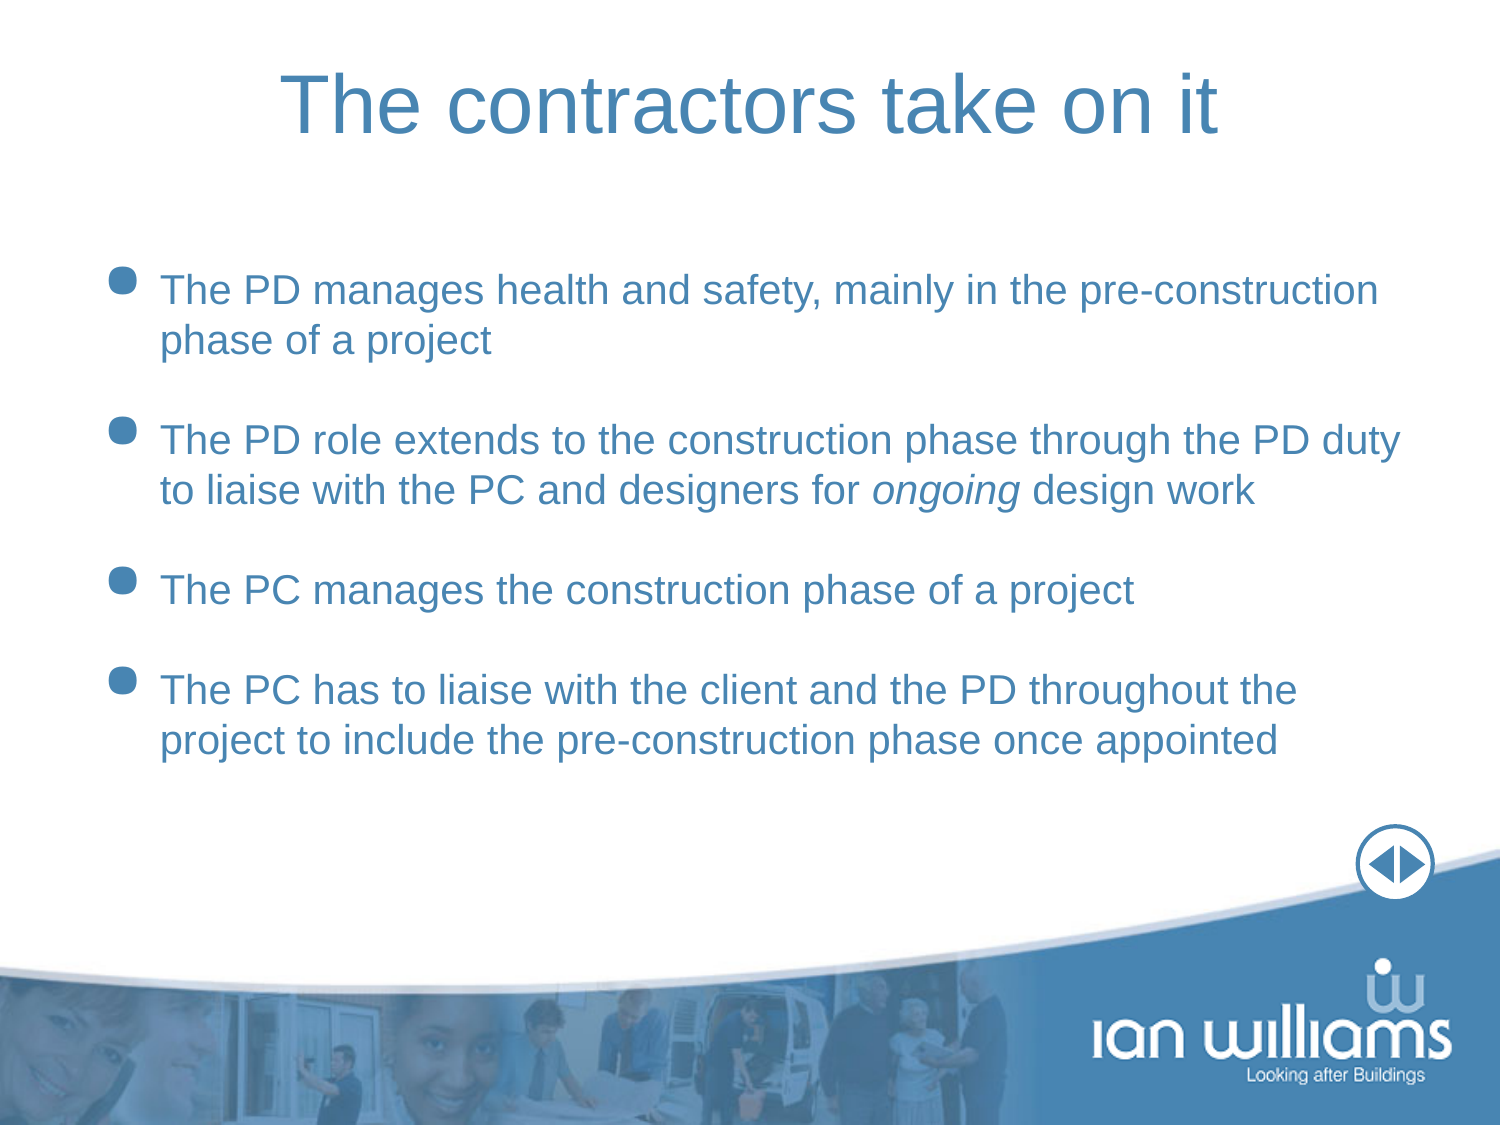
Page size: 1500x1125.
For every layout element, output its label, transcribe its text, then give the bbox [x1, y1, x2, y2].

list The PD manages health and safety, mainly in the pre-construction phase of a project The PD role extends to the construction phase through the PD duty to liaise with the PC and designers for ongoing design work The PC manages the construction phase of a project The PC has to liaise with the client and the PD throughout the project to include the pre-construction phase once appointed [88, 255, 1436, 960]
picture [0, 843, 1500, 1125]
title The contractors take on it [41, 54, 1459, 161]
